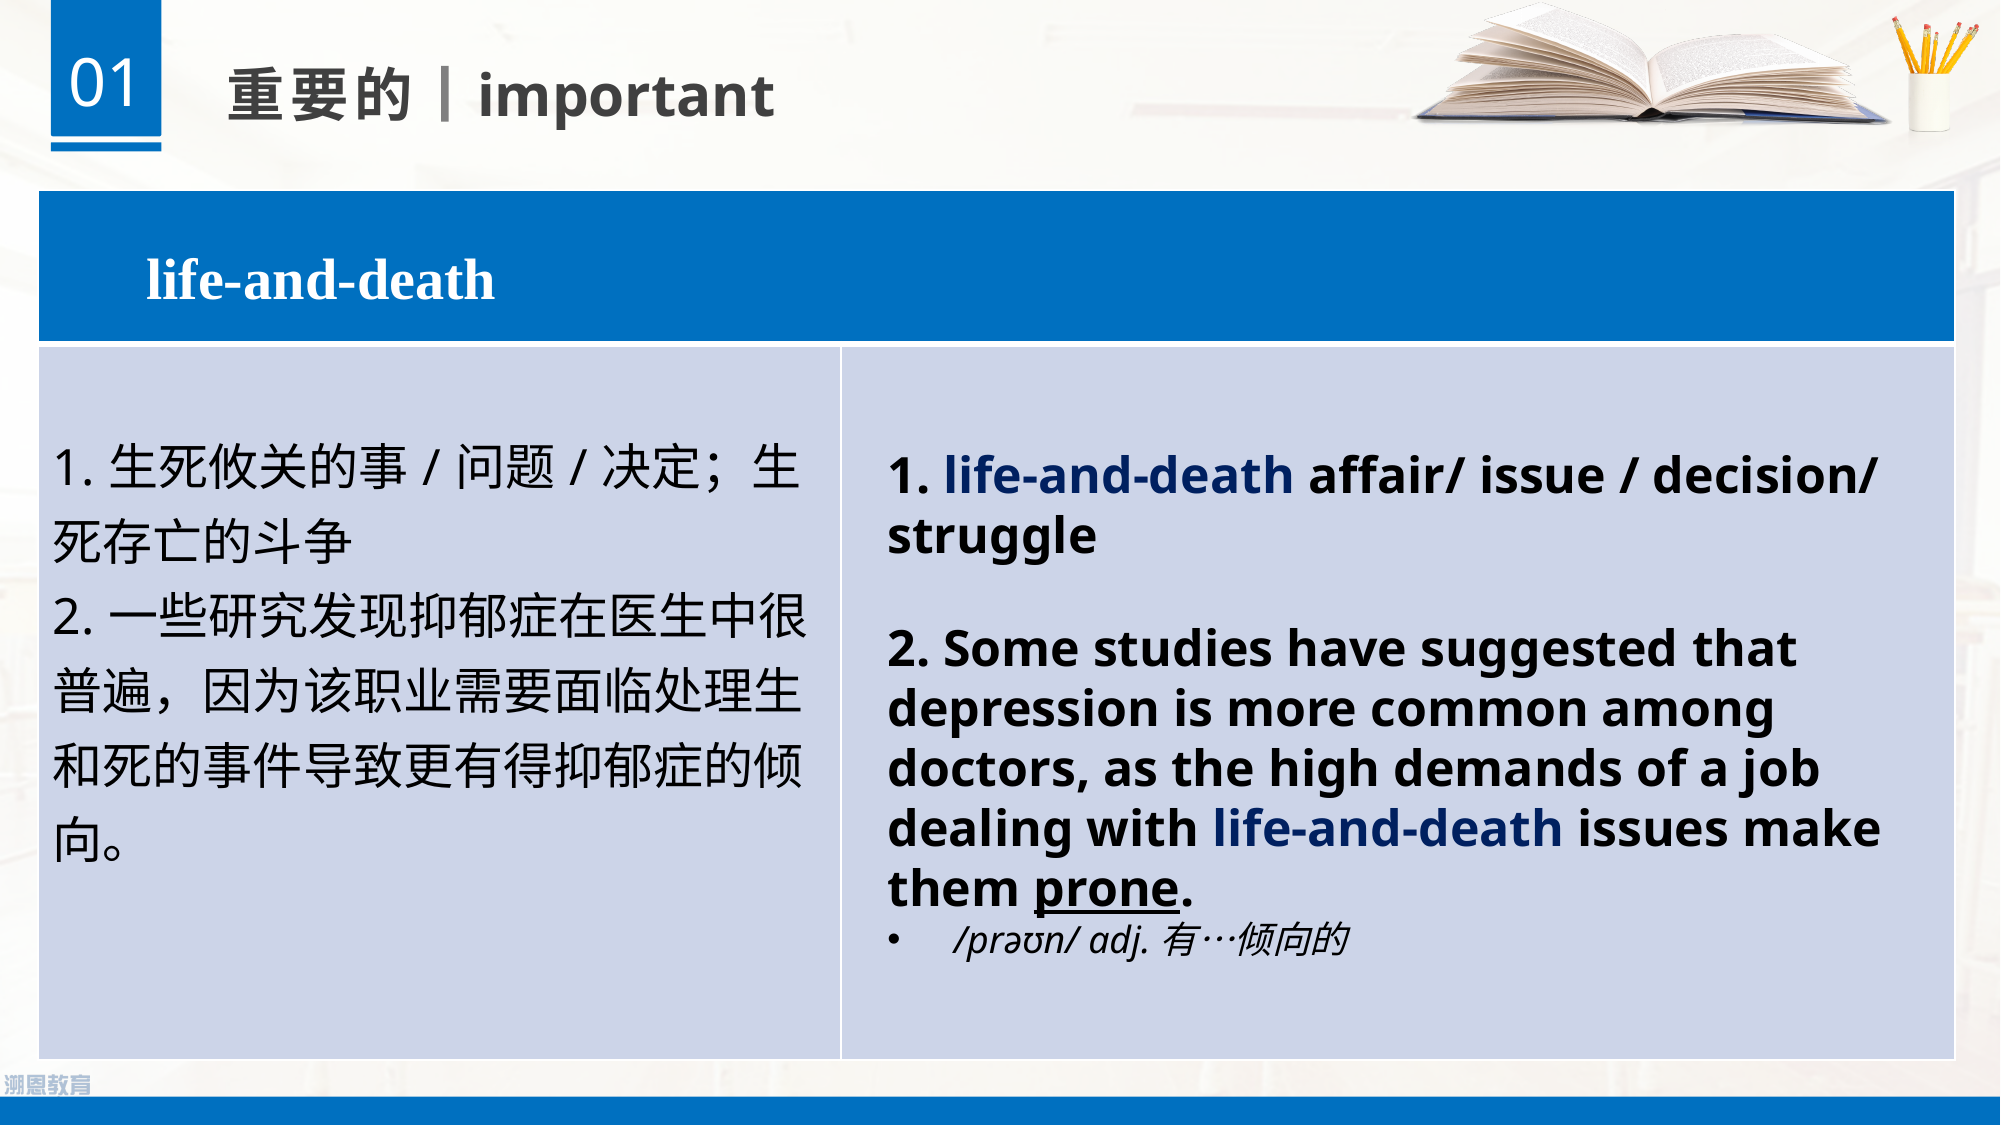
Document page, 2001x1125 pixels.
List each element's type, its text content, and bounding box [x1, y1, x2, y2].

text_box [0, 1096, 2000, 1125]
table_header [39, 191, 1954, 341]
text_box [47, 0, 166, 152]
table_cell 1.生死攸关的事/问题/决定；生死存亡的斗争 2.一些研究发现抑郁症在医生中很普遍，因为该职业需要面临处理生和死的事件导致更有得抑郁症的倾向。 [39, 347, 840, 1059]
picture [0, 0, 2001, 1125]
text_box 2. Some studies have suggested that depression is more common among doctors, as the high demands of a job dealing with life-and-death issues make them prone. /prəʊn/ adj.有…倾向的 [872, 608, 1953, 969]
table_cell [842, 347, 1954, 1059]
text_box 1. life-and-death affair/ issue / decision/ struggle [872, 435, 1954, 571]
text_box important [462, 50, 791, 136]
text_box life-and-death [116, 233, 1164, 319]
text_box 重要的 [211, 50, 437, 136]
text_box [440, 65, 450, 123]
